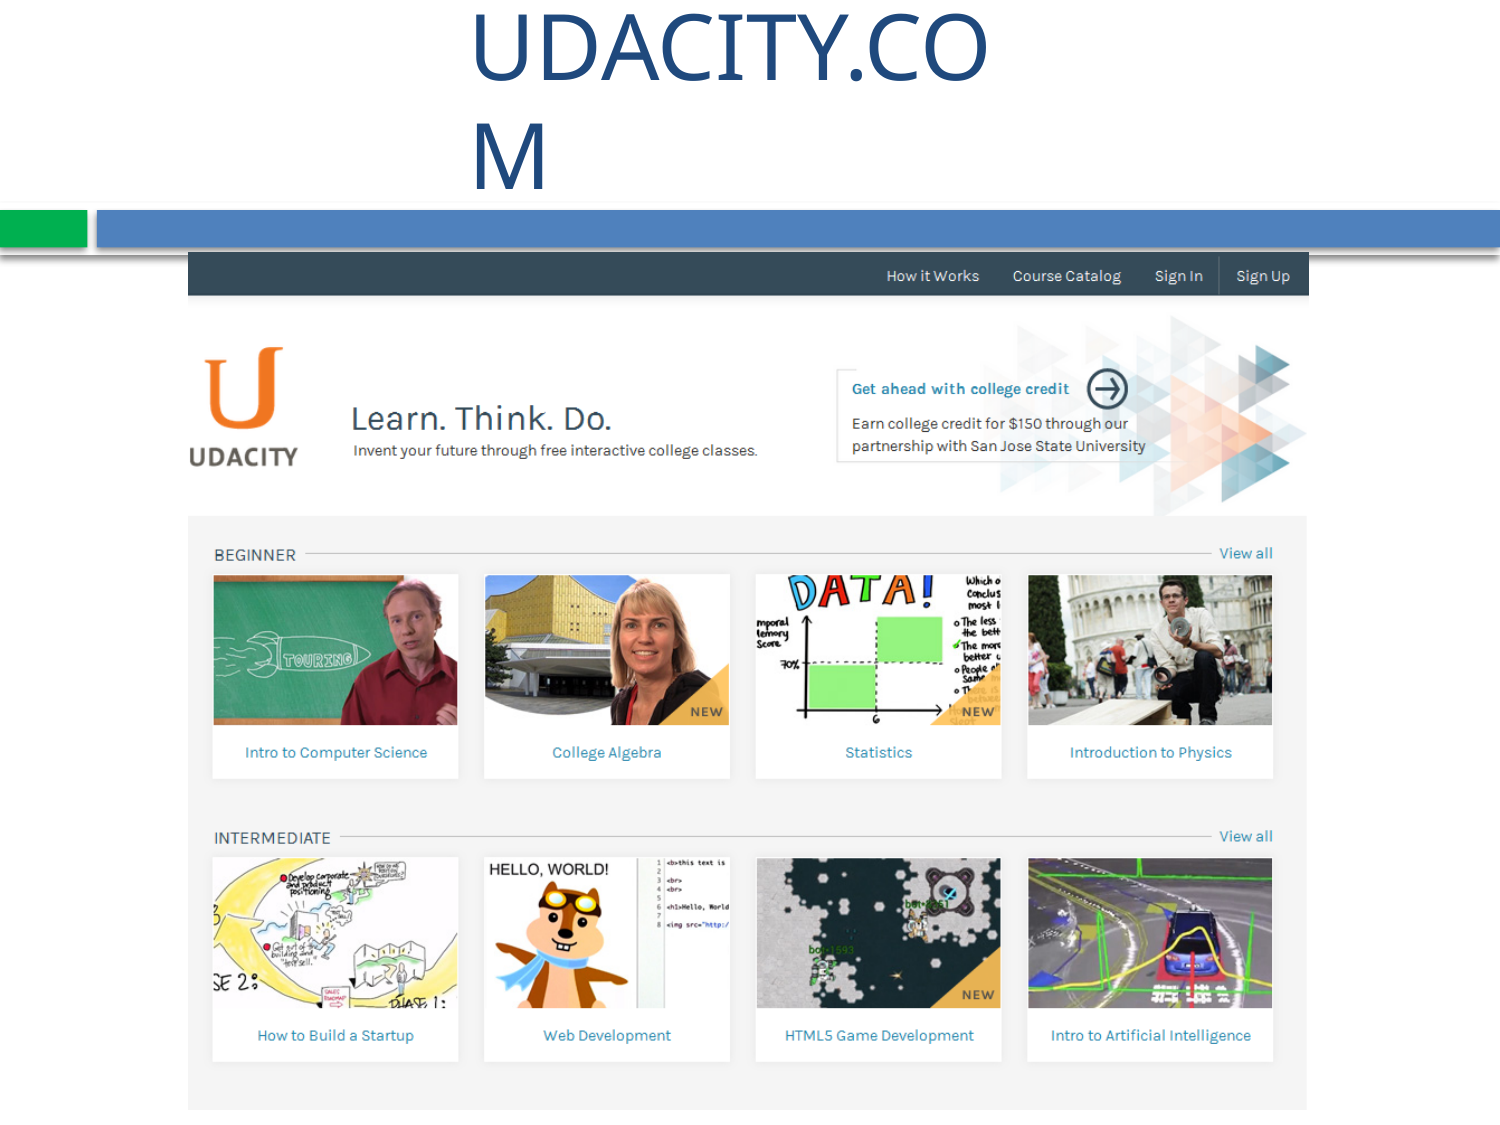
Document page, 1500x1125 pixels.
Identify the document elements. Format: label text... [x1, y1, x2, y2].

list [187, 252, 1310, 1110]
title UDACITY.COM [454, 17, 1056, 180]
